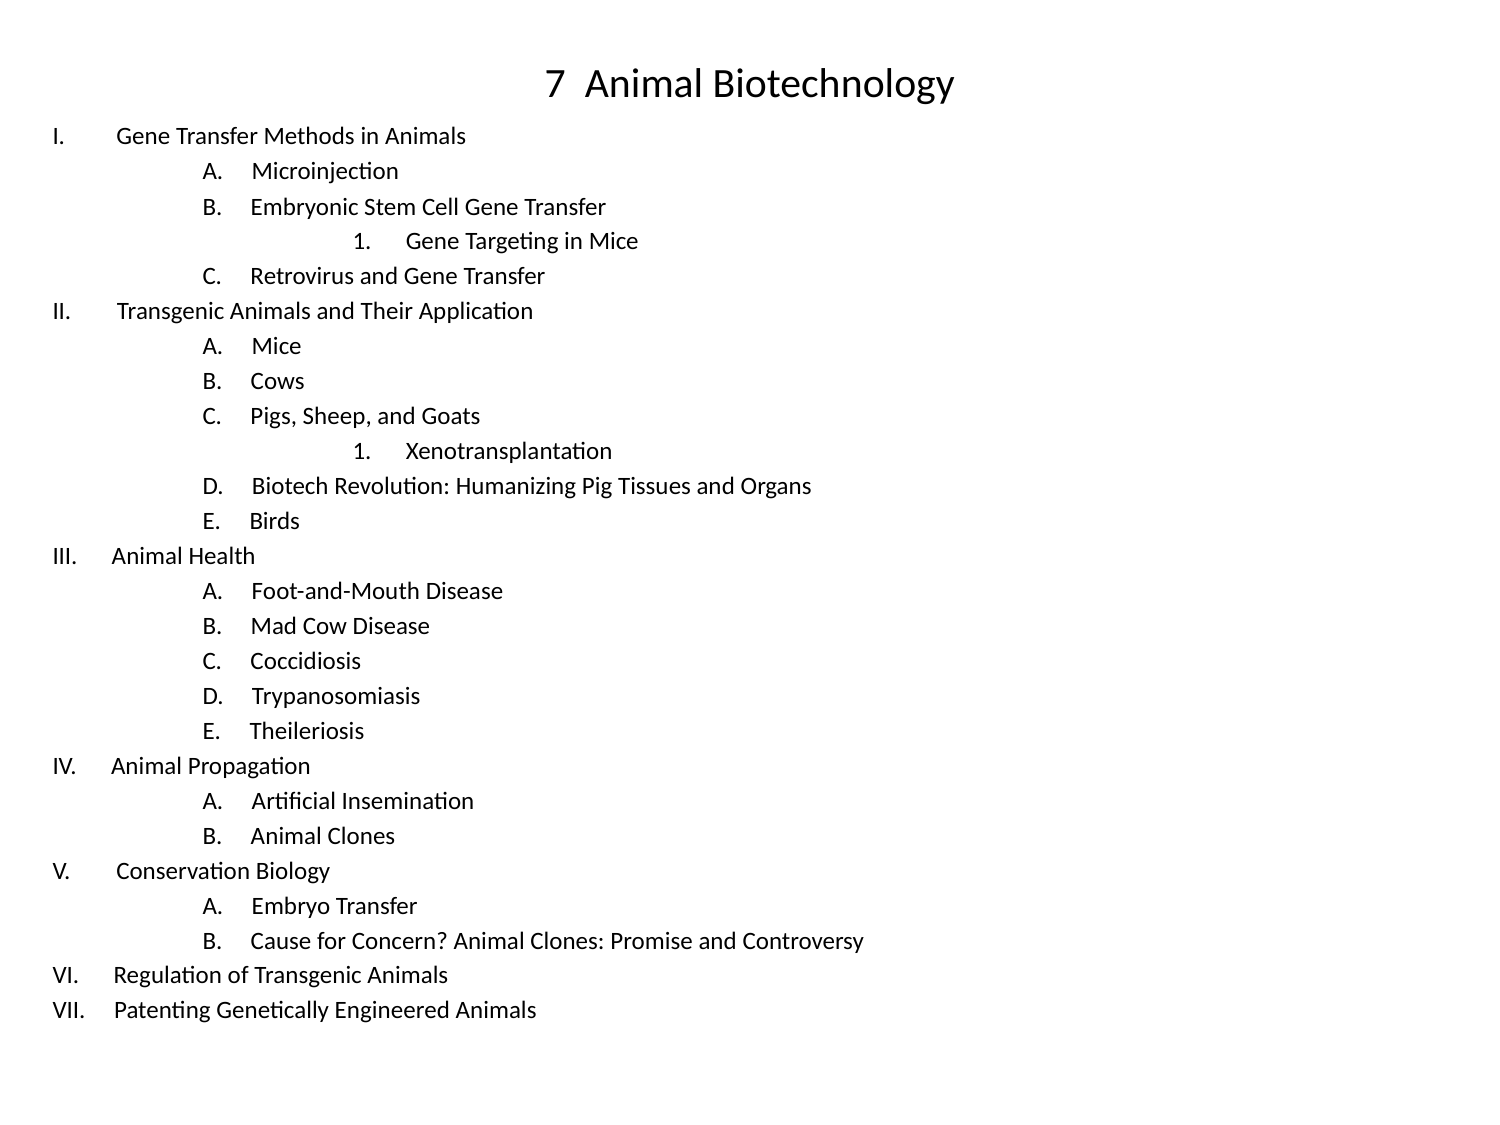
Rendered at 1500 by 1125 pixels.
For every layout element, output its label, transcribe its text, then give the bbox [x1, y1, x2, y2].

subtitle I. Gene Transfer Methods in Animals A. Microinjection B. Embryonic Stem Cell Gene Transfer 1. Gene Targeting in Mice C. Retrovirus and Gene Transfer II. Transgenic Animals and Their Application A. Mice B. Cows C. Pigs, Sheep, and Goats 1. Xenotransplantation D. Biotech Revolution: Humanizing Pig Tissues and Organs E. Birds III. Animal Health A. Foot-and-Mouth Disease B. Mad Cow Disease C. Coccidiosis D. Trypanosomiasis E. Theileriosis IV. Animal Propagation A. Artificial Insemination B. Animal Clones V. Conservation Biology A. Embryo Transfer B. Cause for Concern? Animal Clones: Promise and Controversy VI. Regulation of Transgenic Animals VII. Patenting Genetically Engineered Animals [37, 112, 1475, 1088]
title 7 Animal Biotechnology [112, 0, 1388, 112]
